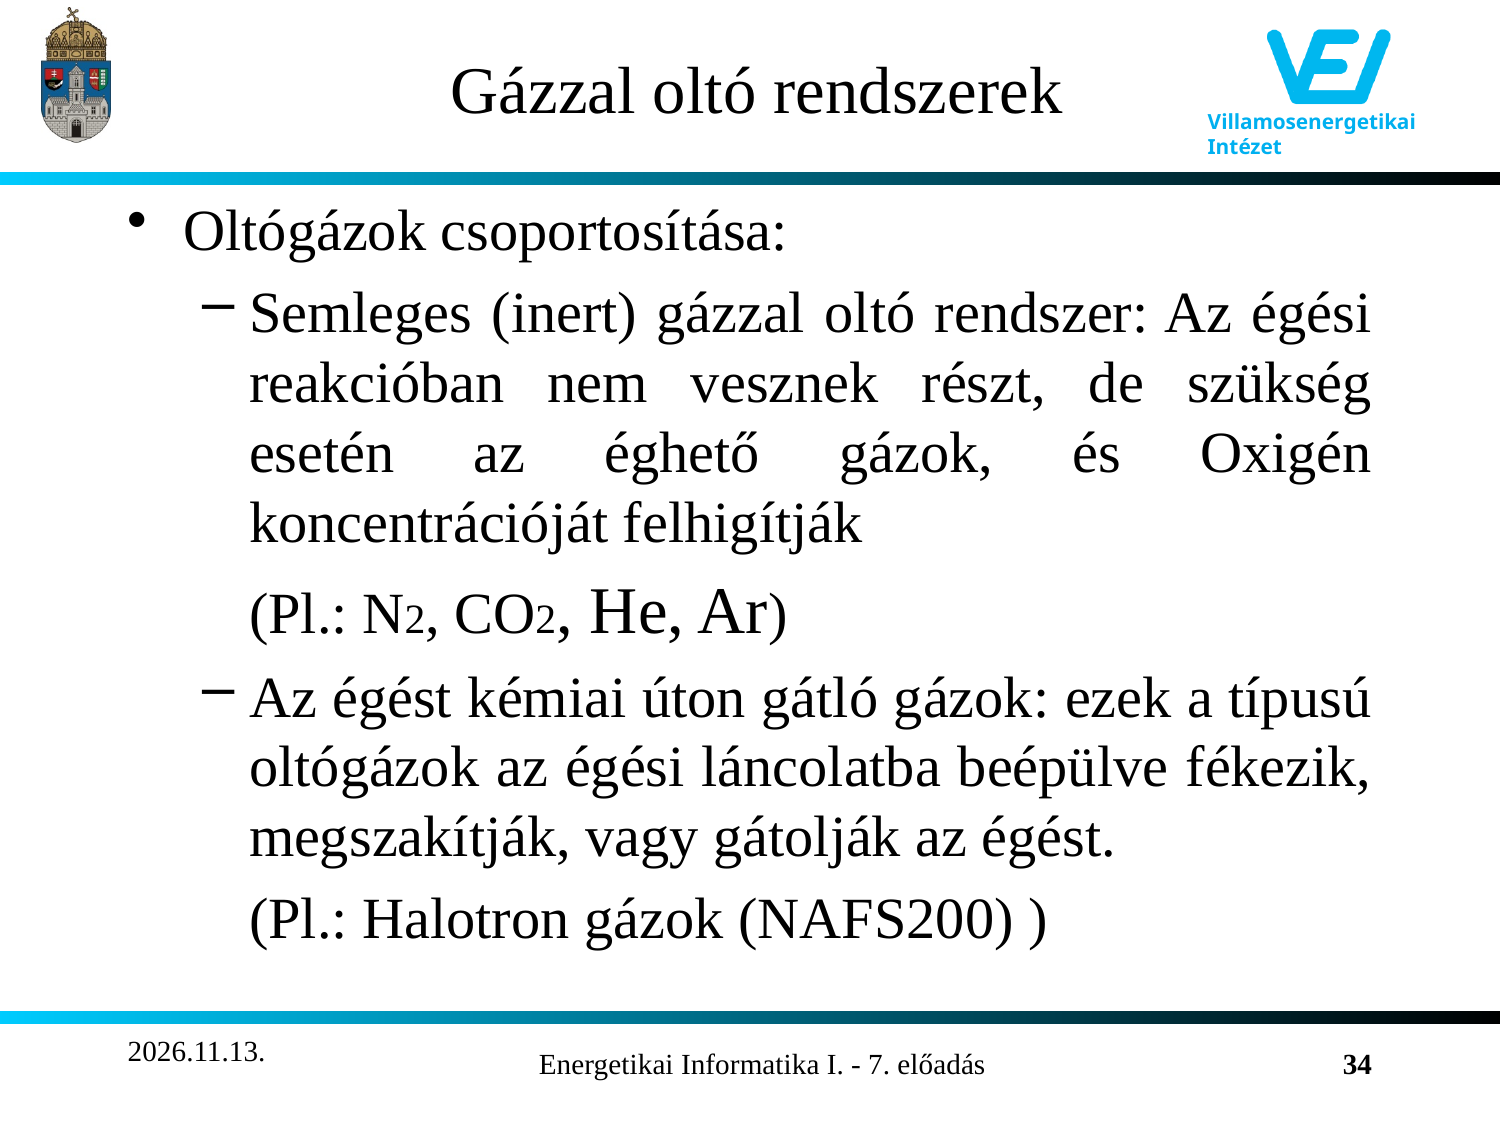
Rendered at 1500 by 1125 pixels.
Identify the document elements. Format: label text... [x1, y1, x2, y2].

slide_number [112, 1024, 426, 1101]
slide_number 34 [1074, 1037, 1388, 1101]
title Gázzal oltó rendszerek [194, 42, 1320, 131]
picture [1257, 18, 1410, 115]
footer Energetikai Informatika I. - 7. előadás [312, 1037, 1074, 1101]
list Oltógázok csoportosítása: Semleges (inert) gázzal oltó rendszer: Az égési reakcióban nem vesznek részt, de szükség esetén az éghető gázok, és Oxigén koncentrációját felhigítják (Pl.: N2, CO2, He, Ar) Az égést kémiai úton gátló gázok: ezek a típusú oltógázok az égési láncolatba beépülve fékezik, megszakítják, vagy gátolják az égést. (Pl.: Halotron gázok (NAFS200) ) [111, 184, 1388, 977]
picture [41, 7, 111, 143]
